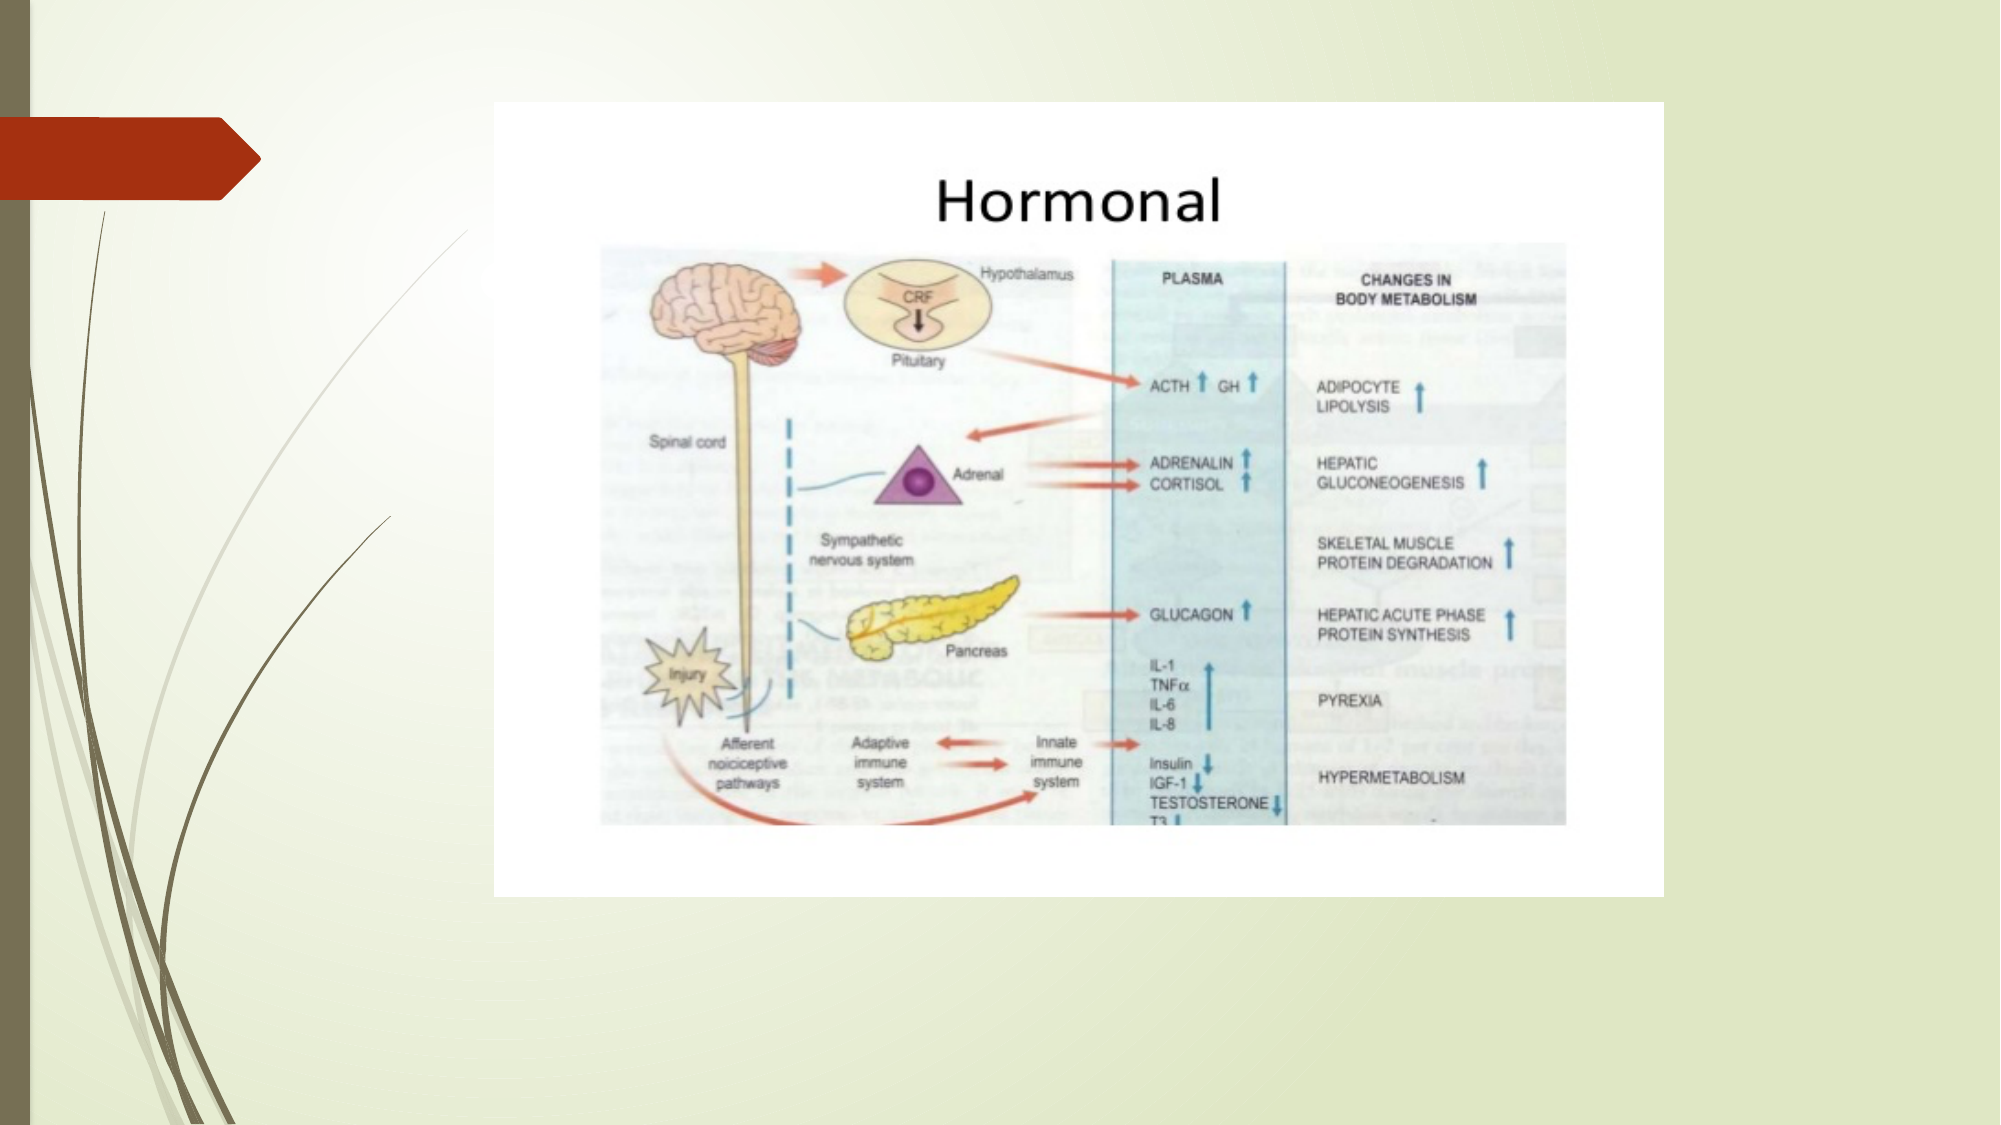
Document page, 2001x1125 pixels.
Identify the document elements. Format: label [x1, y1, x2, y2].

list [494, 102, 1664, 897]
